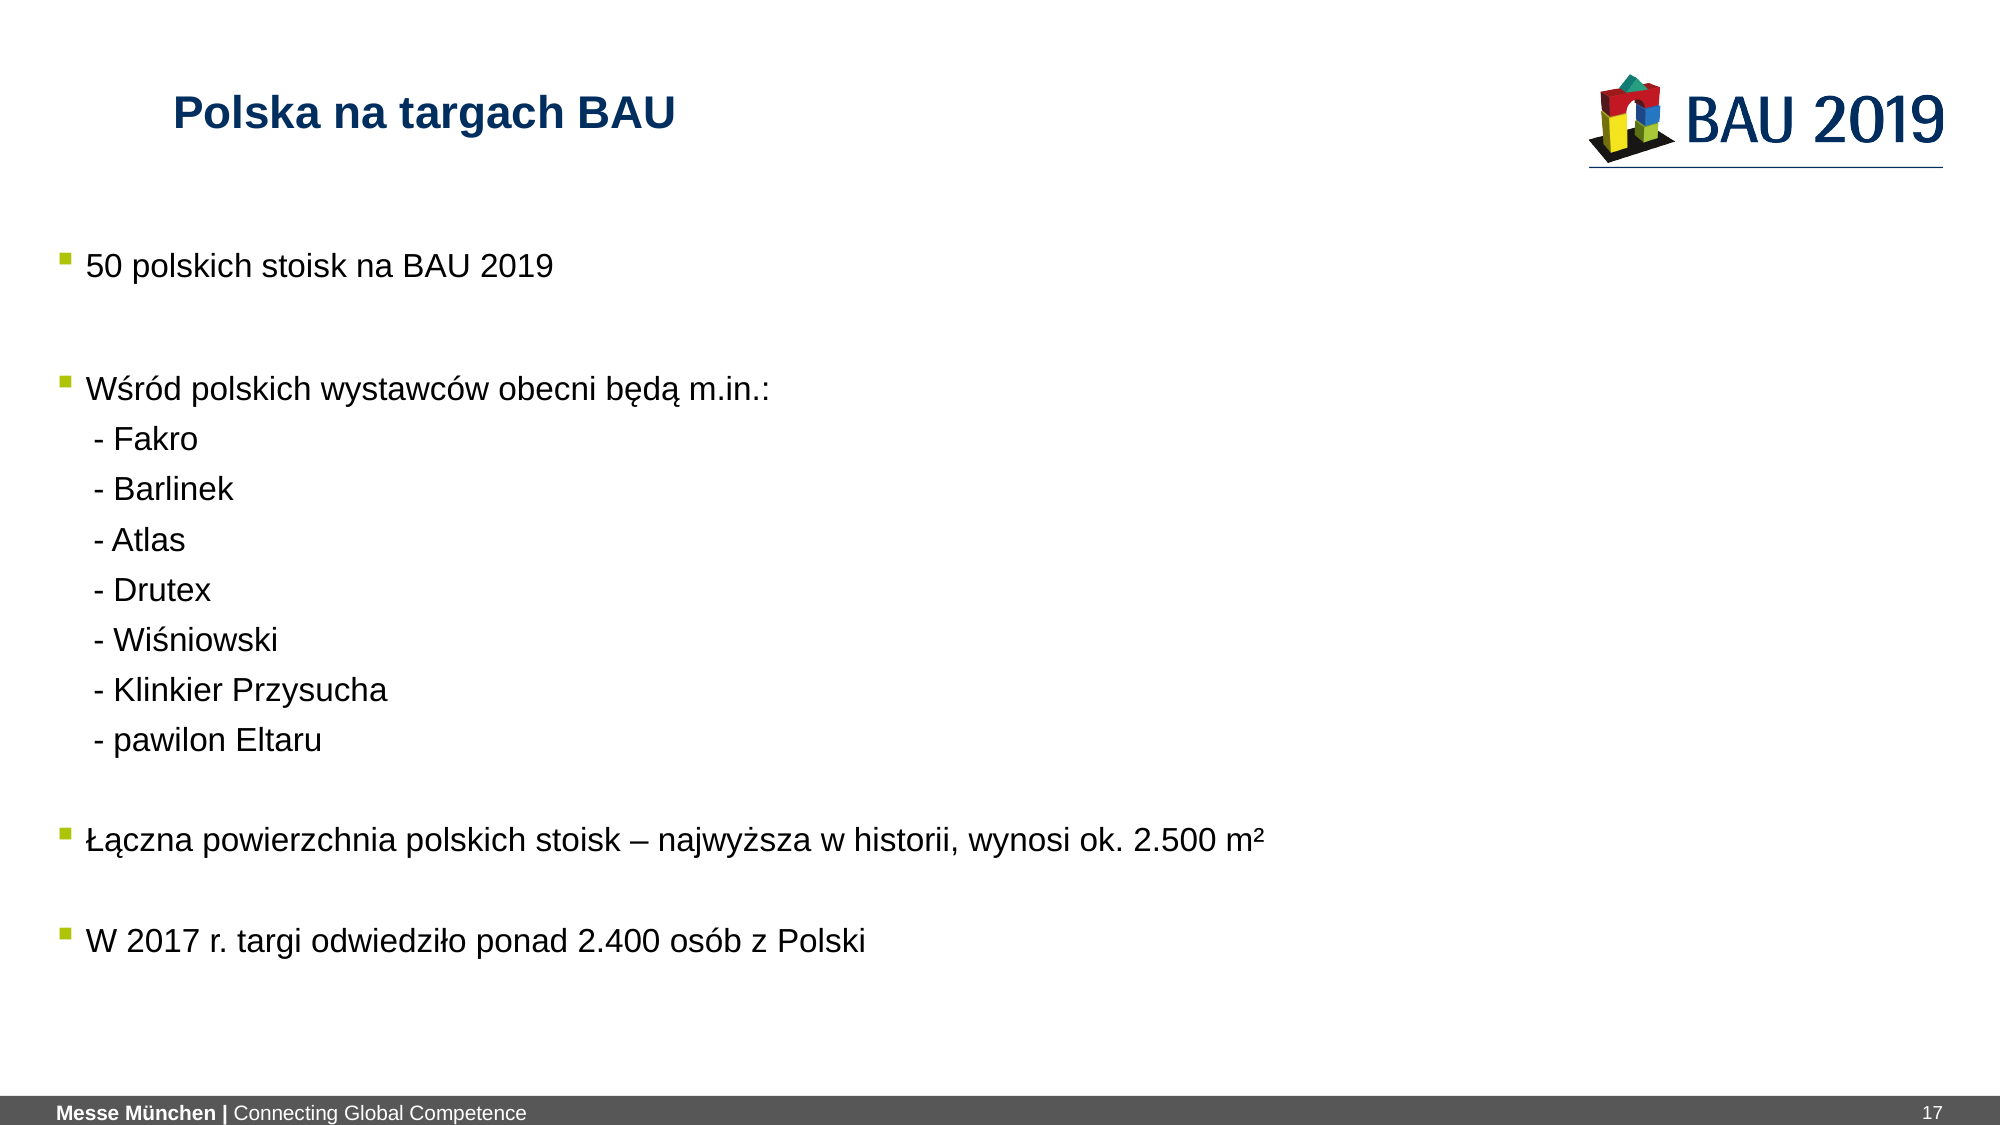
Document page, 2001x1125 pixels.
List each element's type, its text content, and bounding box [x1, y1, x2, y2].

title Polska na targach BAU [173, 33, 1533, 138]
picture [1588, 74, 1944, 171]
list 50 polskich stoisk na BAU 2019 Wśród polskich wystawców obecni będą m.in.: - Fakro - Barlinek - Atlas - Drutex - Wiśniowski - Klinkier Przysucha - pawilon Eltaru Łączna powierzchnia polskich stoisk – najwyższa w historii, wynosi ok. 2.500 m² W 2017 r. targi odwiedziło ponad 2.400 osób z Polski [56, 239, 1946, 1058]
slide_number 17 [1867, 1095, 1944, 1125]
